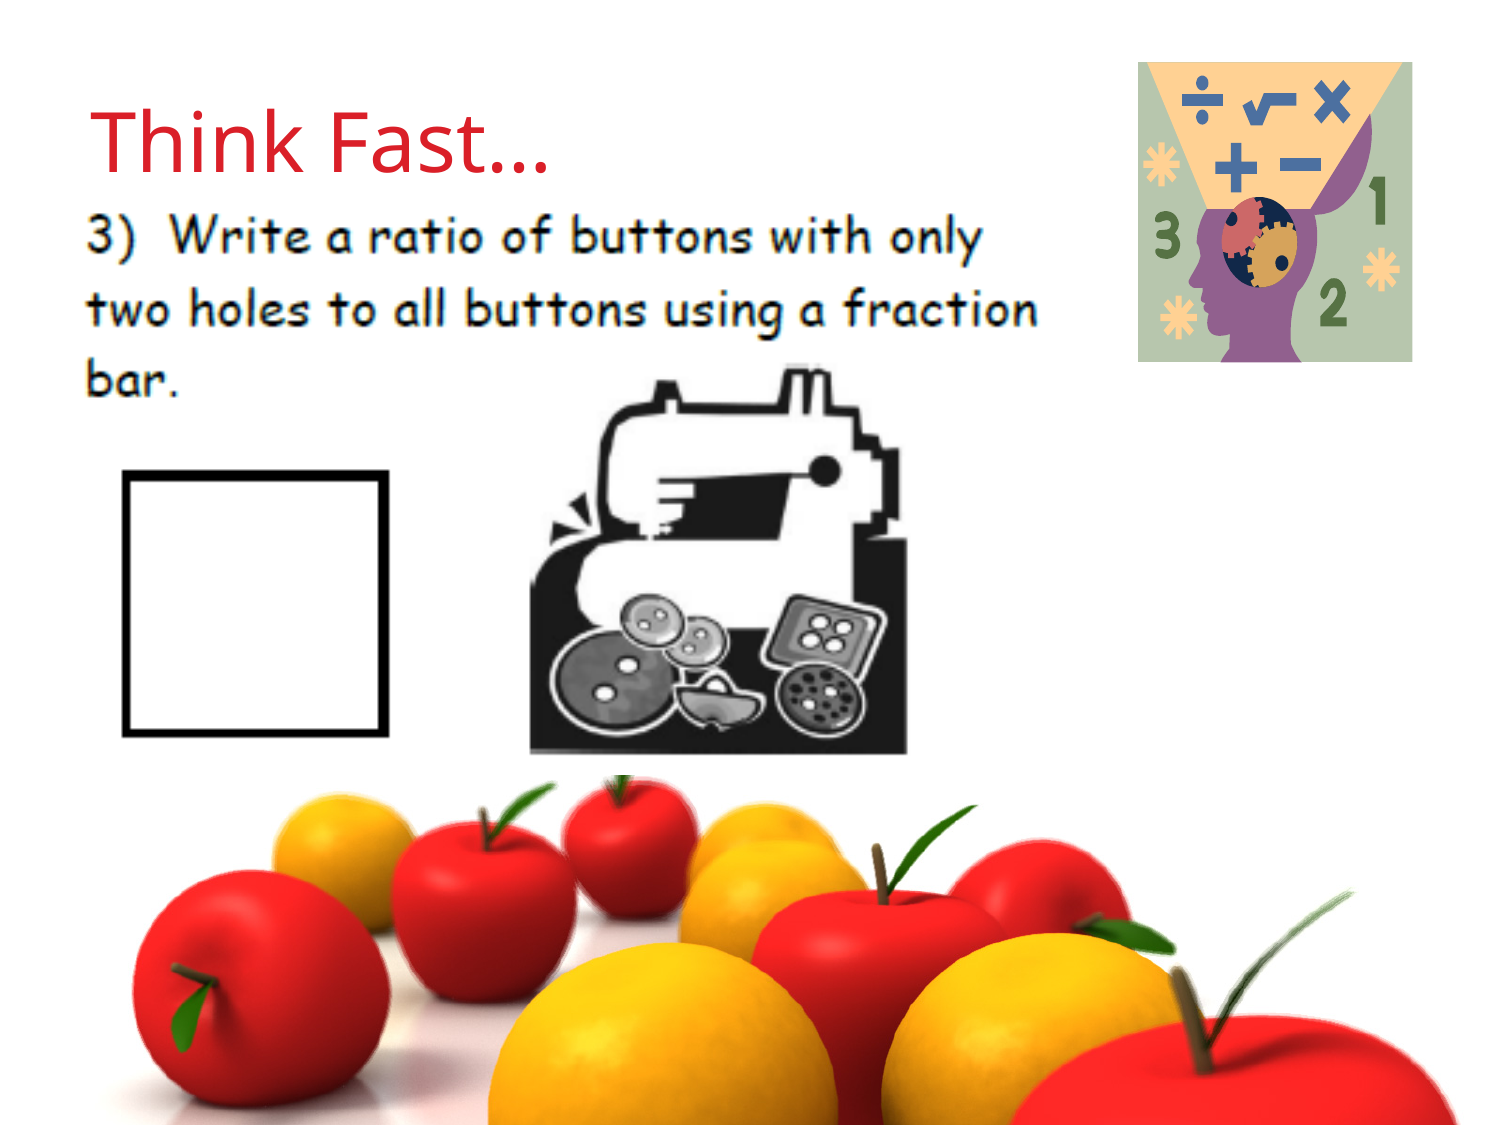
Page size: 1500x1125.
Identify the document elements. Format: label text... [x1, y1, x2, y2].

title Think Fast… [74, 44, 1426, 233]
picture [0, 0, 1500, 1125]
